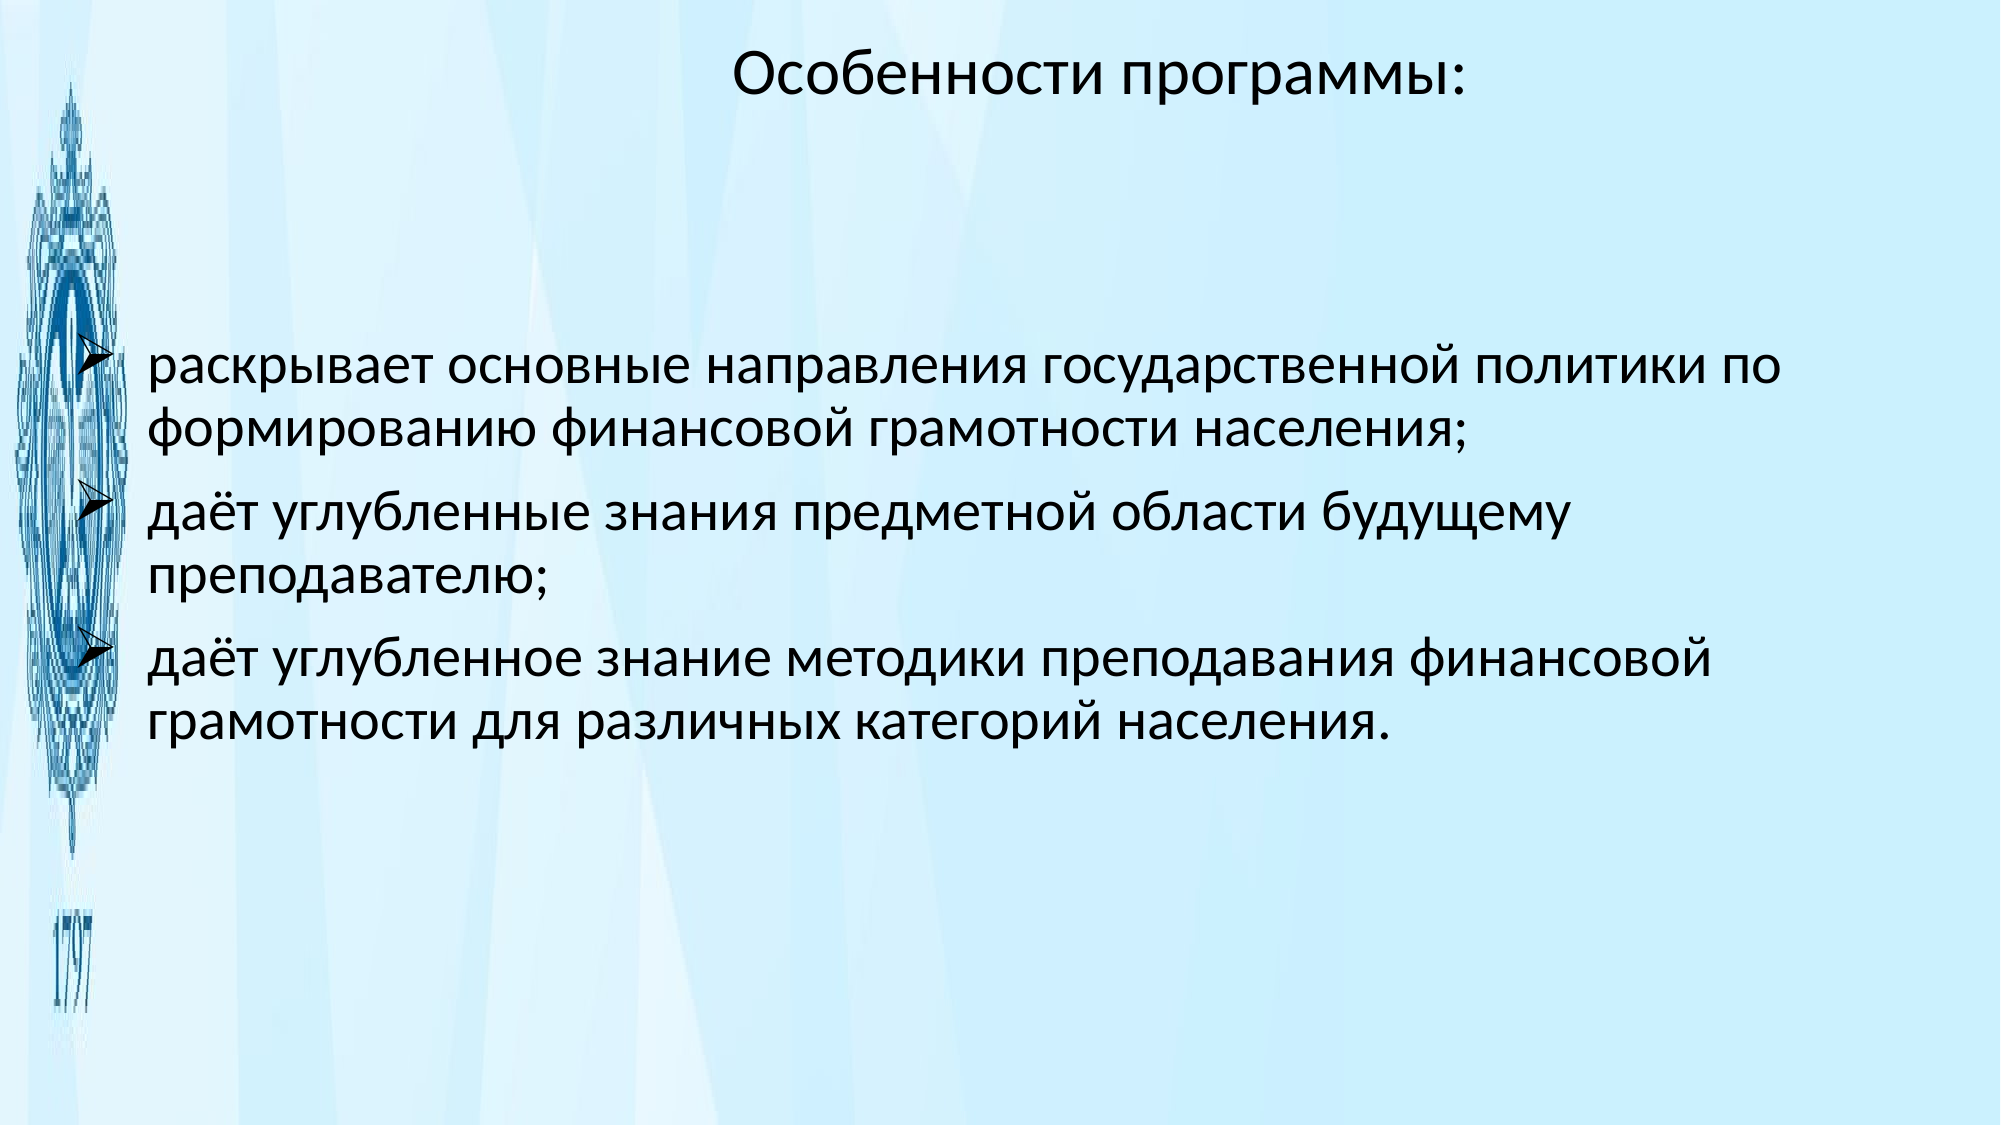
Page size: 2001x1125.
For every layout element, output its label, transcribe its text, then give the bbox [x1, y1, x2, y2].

list Особенности программы: [318, 29, 1881, 154]
list раскрывает основные направления государственной политики по формированию финансовой грамотности населения; даёт углубленные знания предметной области будущему преподавателю; даёт углубленное знание методики преподавания финансовой грамотности для различных категорий населения. [57, 326, 1922, 885]
picture [0, 0, 2001, 1125]
